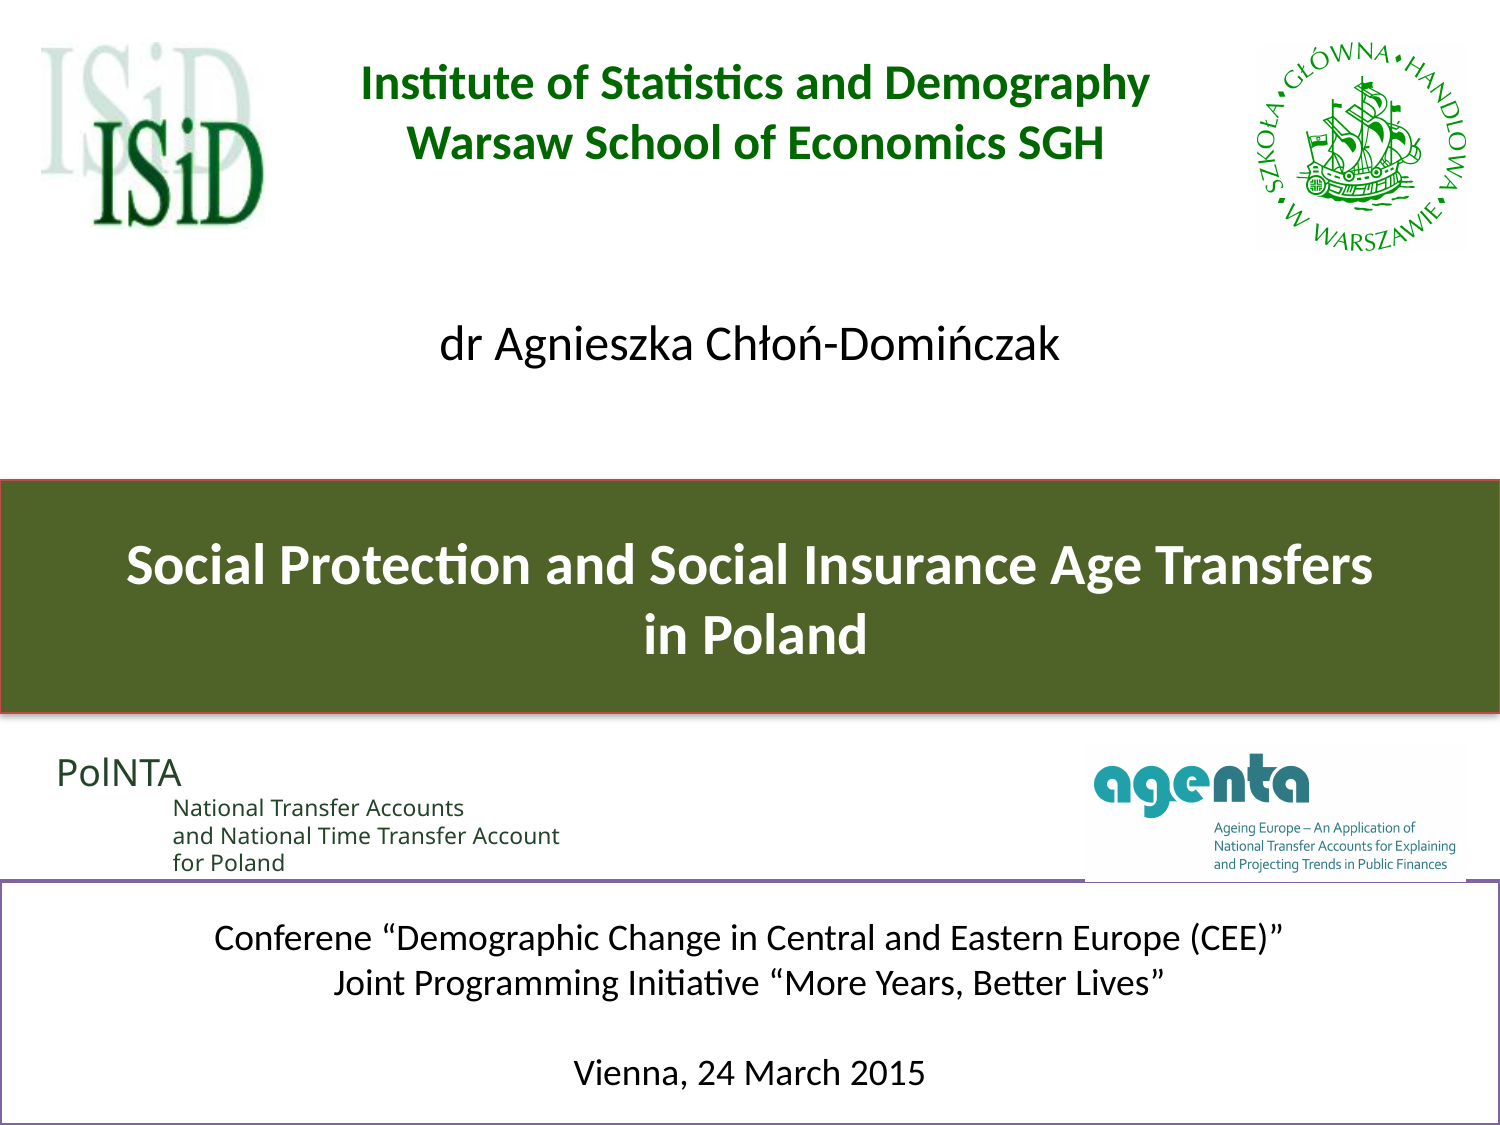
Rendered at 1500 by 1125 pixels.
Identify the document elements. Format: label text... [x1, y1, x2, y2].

text_box Social Protection and Social Insurance Age Transfers in Poland [0, 484, 1500, 714]
text_box dr Agnieszka Chłoń-Domińczak [0, 243, 1500, 484]
text_box Conferene “Demographic Change in Central and Eastern Europe (CEE)” Joint Programming Initiative “More Years, Better Lives” Vienna, 24 March 2015 [0, 879, 1500, 1125]
text_box PolNTA National Transfer Accounts and National Time Transfer Account for Poland [41, 741, 648, 884]
picture [40, 42, 265, 229]
picture [1257, 42, 1466, 251]
picture [1084, 743, 1466, 882]
text_box Institute of Statistics and Demography Warsaw School of Economics SGH [10, 0, 1500, 243]
